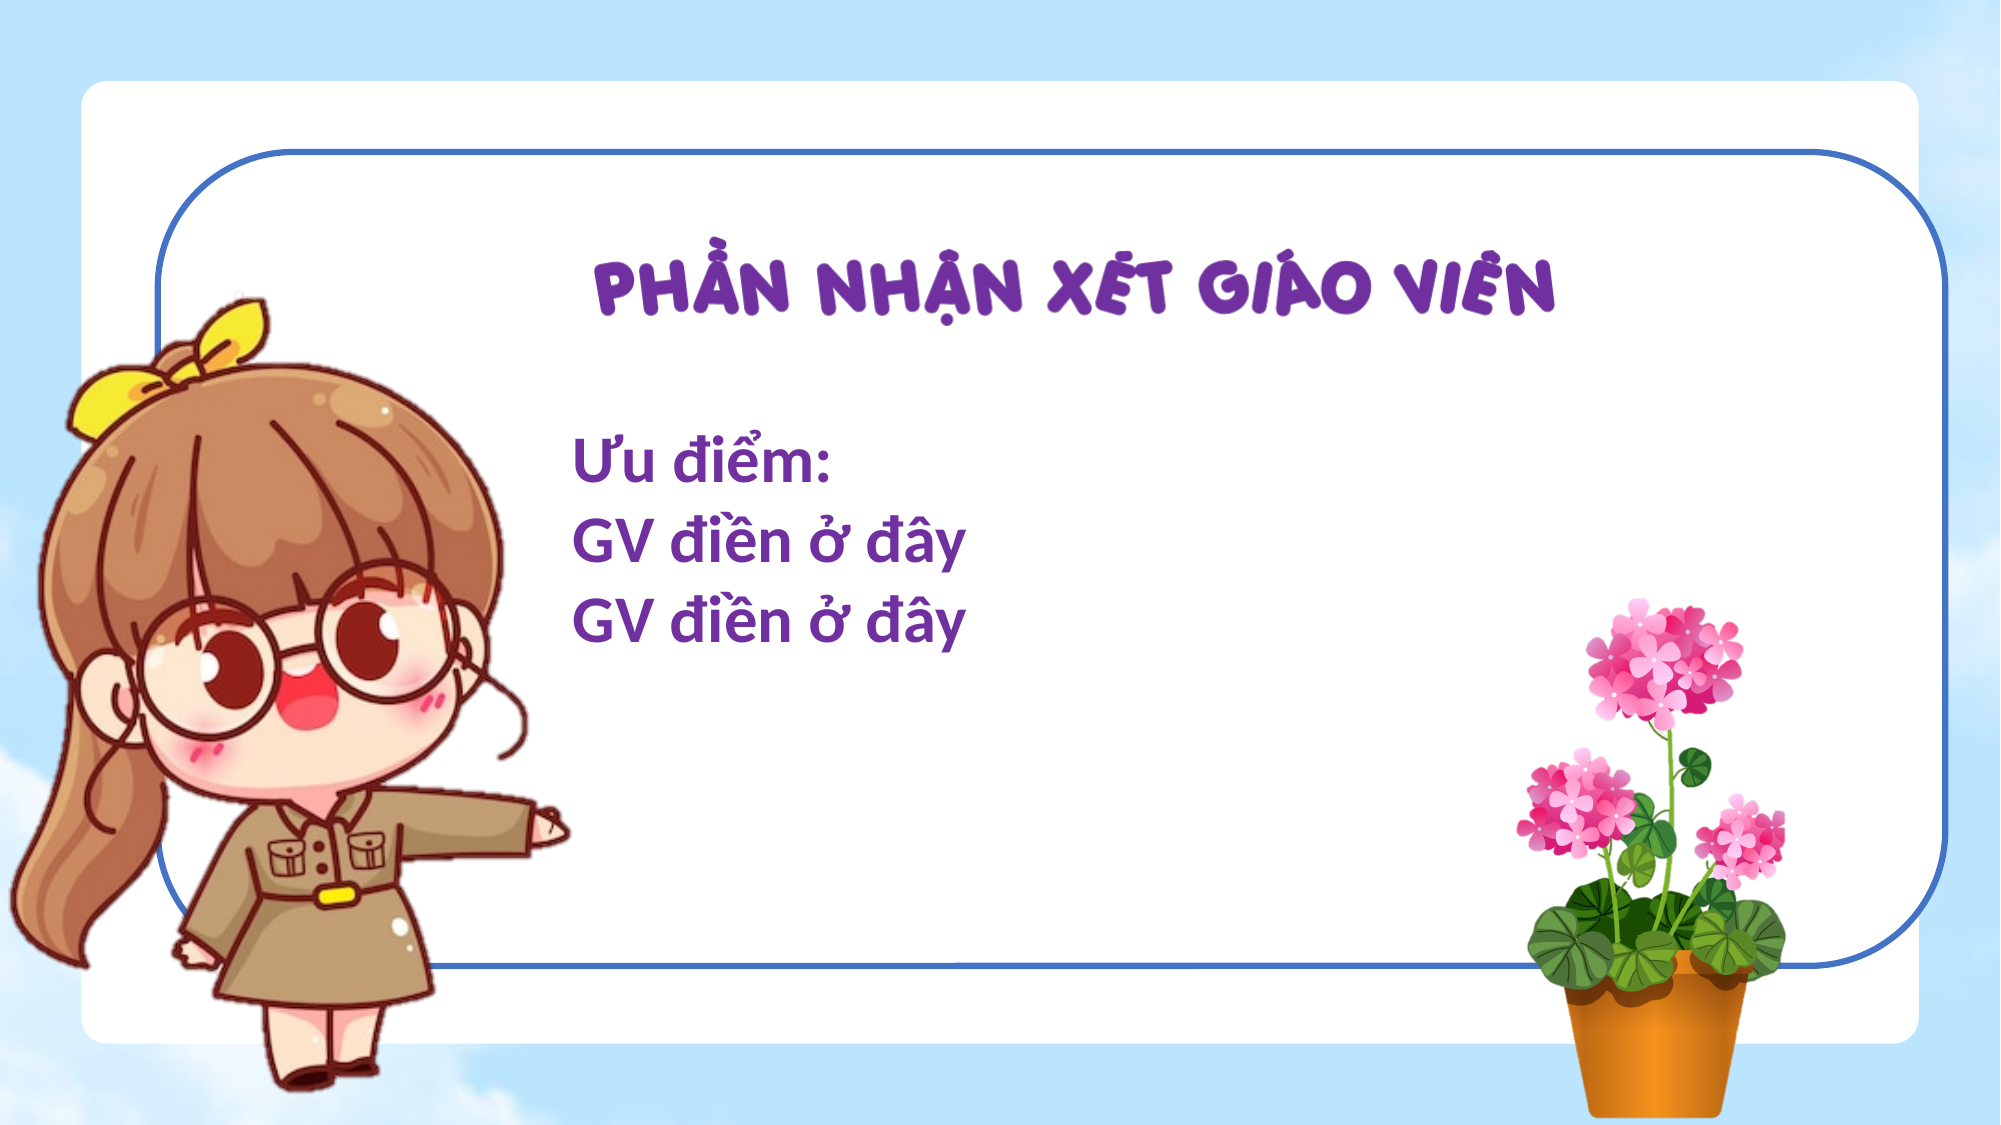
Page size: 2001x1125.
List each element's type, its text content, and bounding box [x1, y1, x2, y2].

text_box [168, 150, 1947, 967]
picture [0, 0, 2000, 1125]
text_box Ưu điểm: GV điền ở đây GV điền ở đây [867, 408, 1479, 664]
